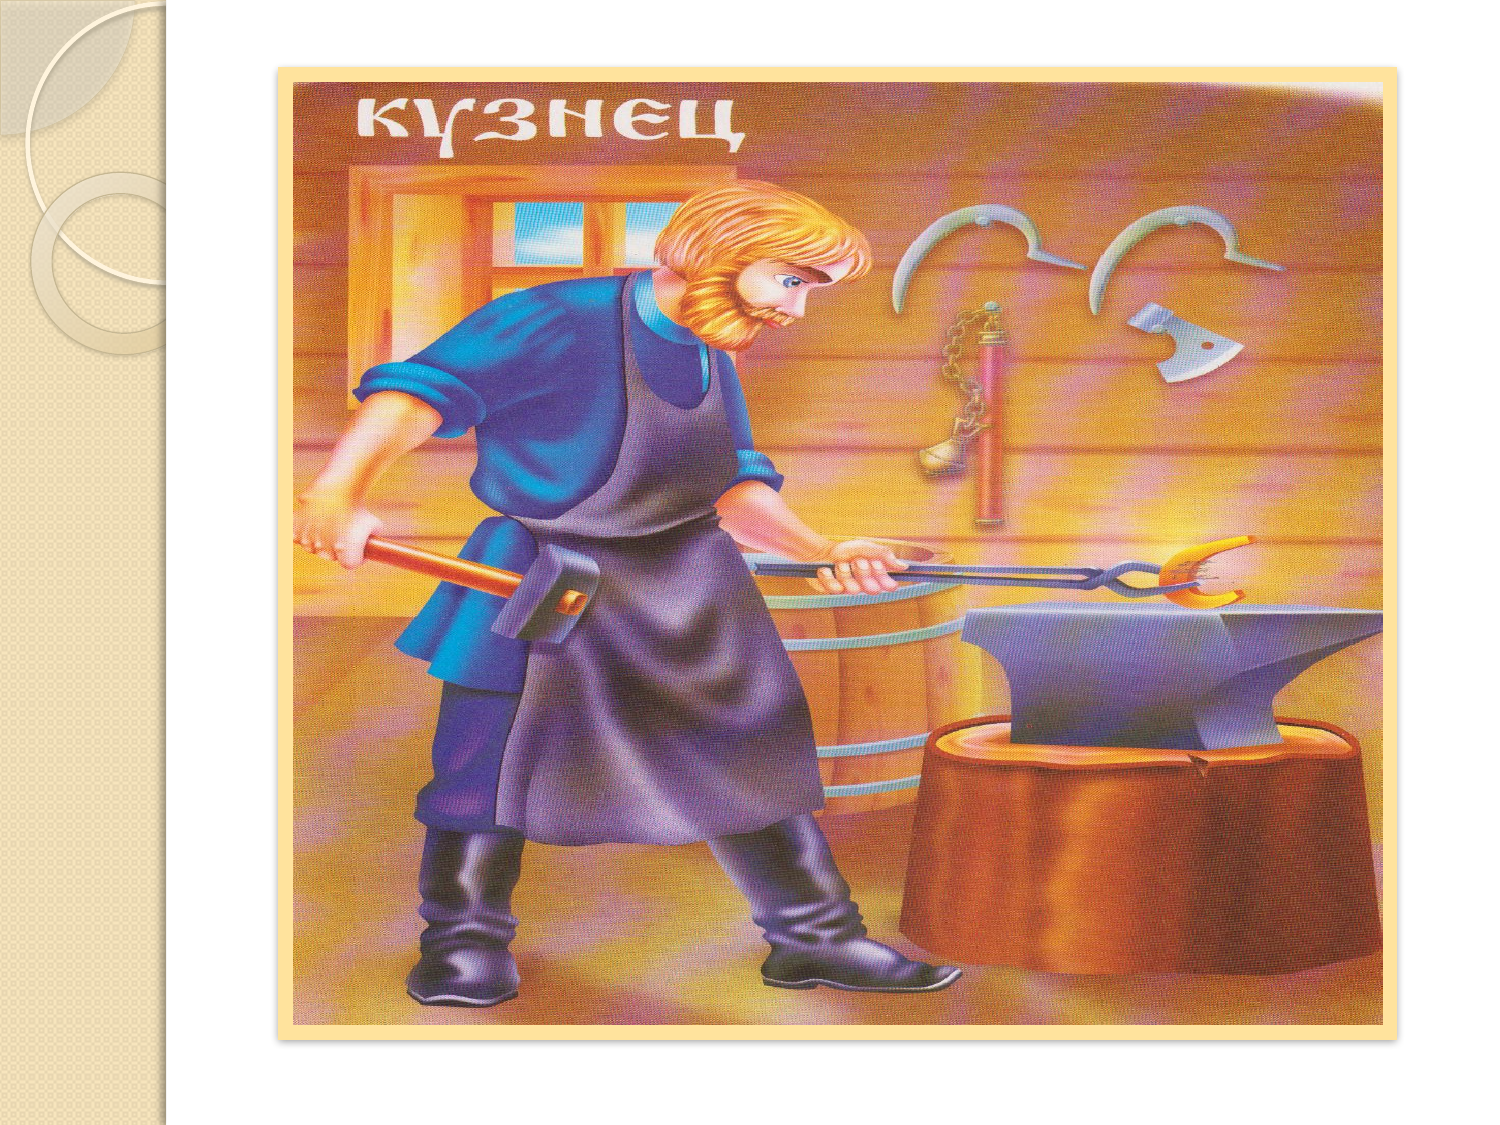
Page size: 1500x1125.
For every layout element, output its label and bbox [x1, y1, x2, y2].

list [292, 81, 1384, 1026]
